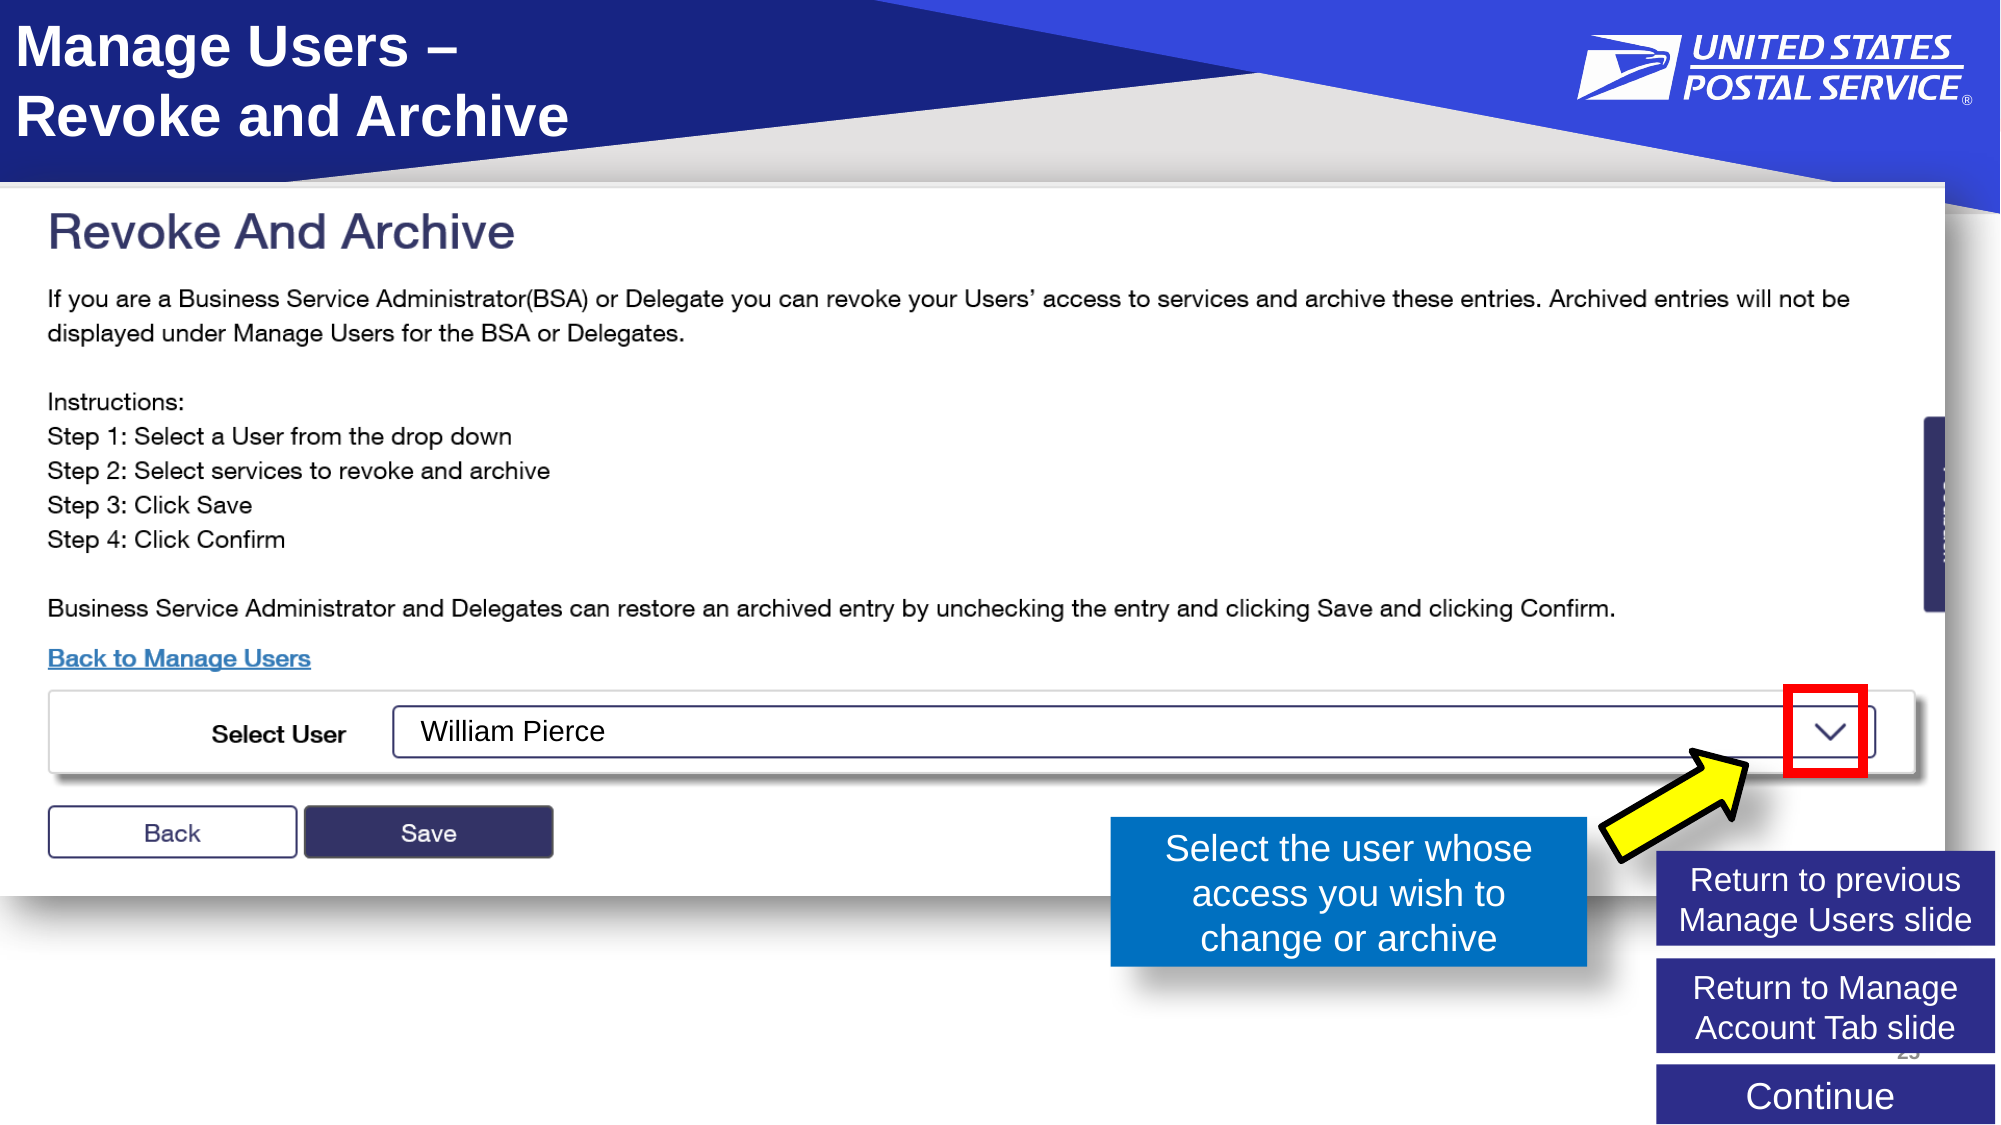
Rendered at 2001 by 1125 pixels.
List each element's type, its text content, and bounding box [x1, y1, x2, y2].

title Manage Users – Revoke and Archive [0, 0, 636, 157]
text_box Return to previous Manage Users slide [1656, 850, 1996, 946]
text_box Select the user whose access you wish to change or archive [1110, 907, 1588, 967]
picture [0, 182, 2001, 1125]
slide_number 25 [1401, 1031, 1935, 1069]
text_box Continue [1656, 1064, 1996, 1125]
text_box Return to Manage Account Tab slide [1656, 958, 1996, 1054]
picture [1577, 35, 1964, 100]
